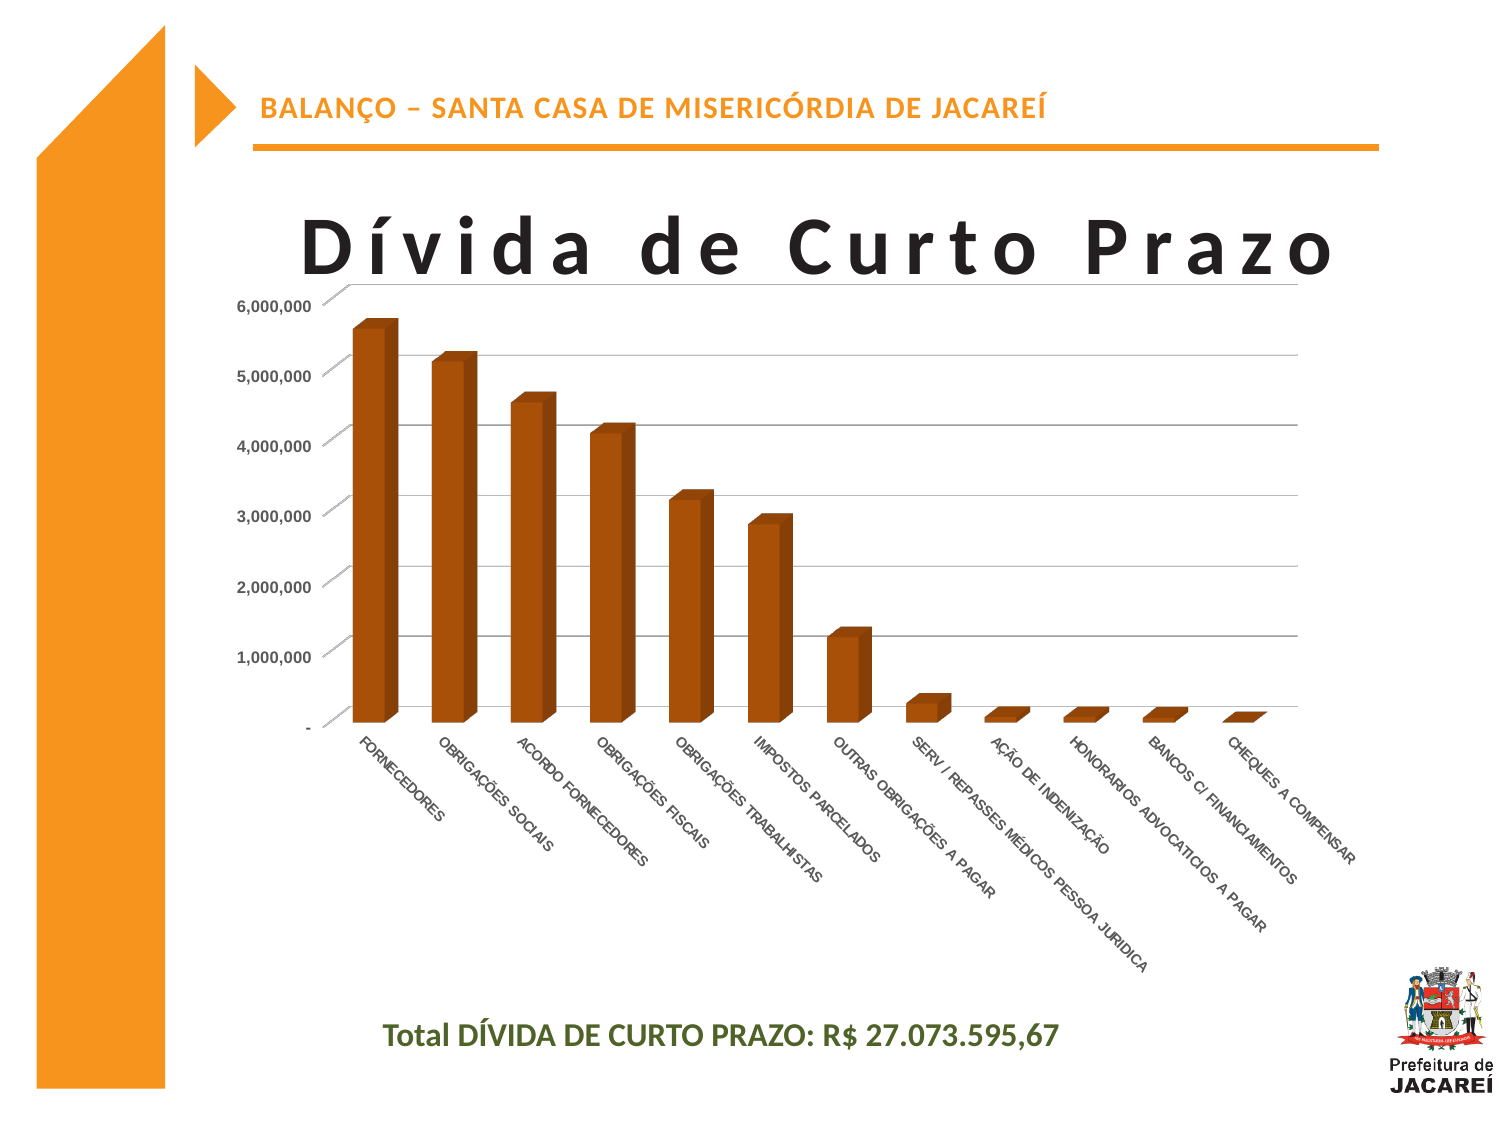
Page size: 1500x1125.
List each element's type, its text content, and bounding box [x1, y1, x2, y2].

text_box Dívida de Curto Prazo [236, 999, 1390, 1089]
text_box [36, 24, 166, 1089]
text_box Dívida de Curto Prazo [236, 189, 1396, 269]
text_box [1390, 967, 1493, 1093]
chart [194, 269, 1396, 991]
text_box BALANÇO – SANTA CASA DE MISERICÓRDIA DE JACAREÍ [258, 87, 1434, 125]
text_box [194, 64, 237, 148]
text_box Total DÍVIDA DE CURTO PRAZO: R$ 27.073.595,67 [215, 999, 1303, 1060]
